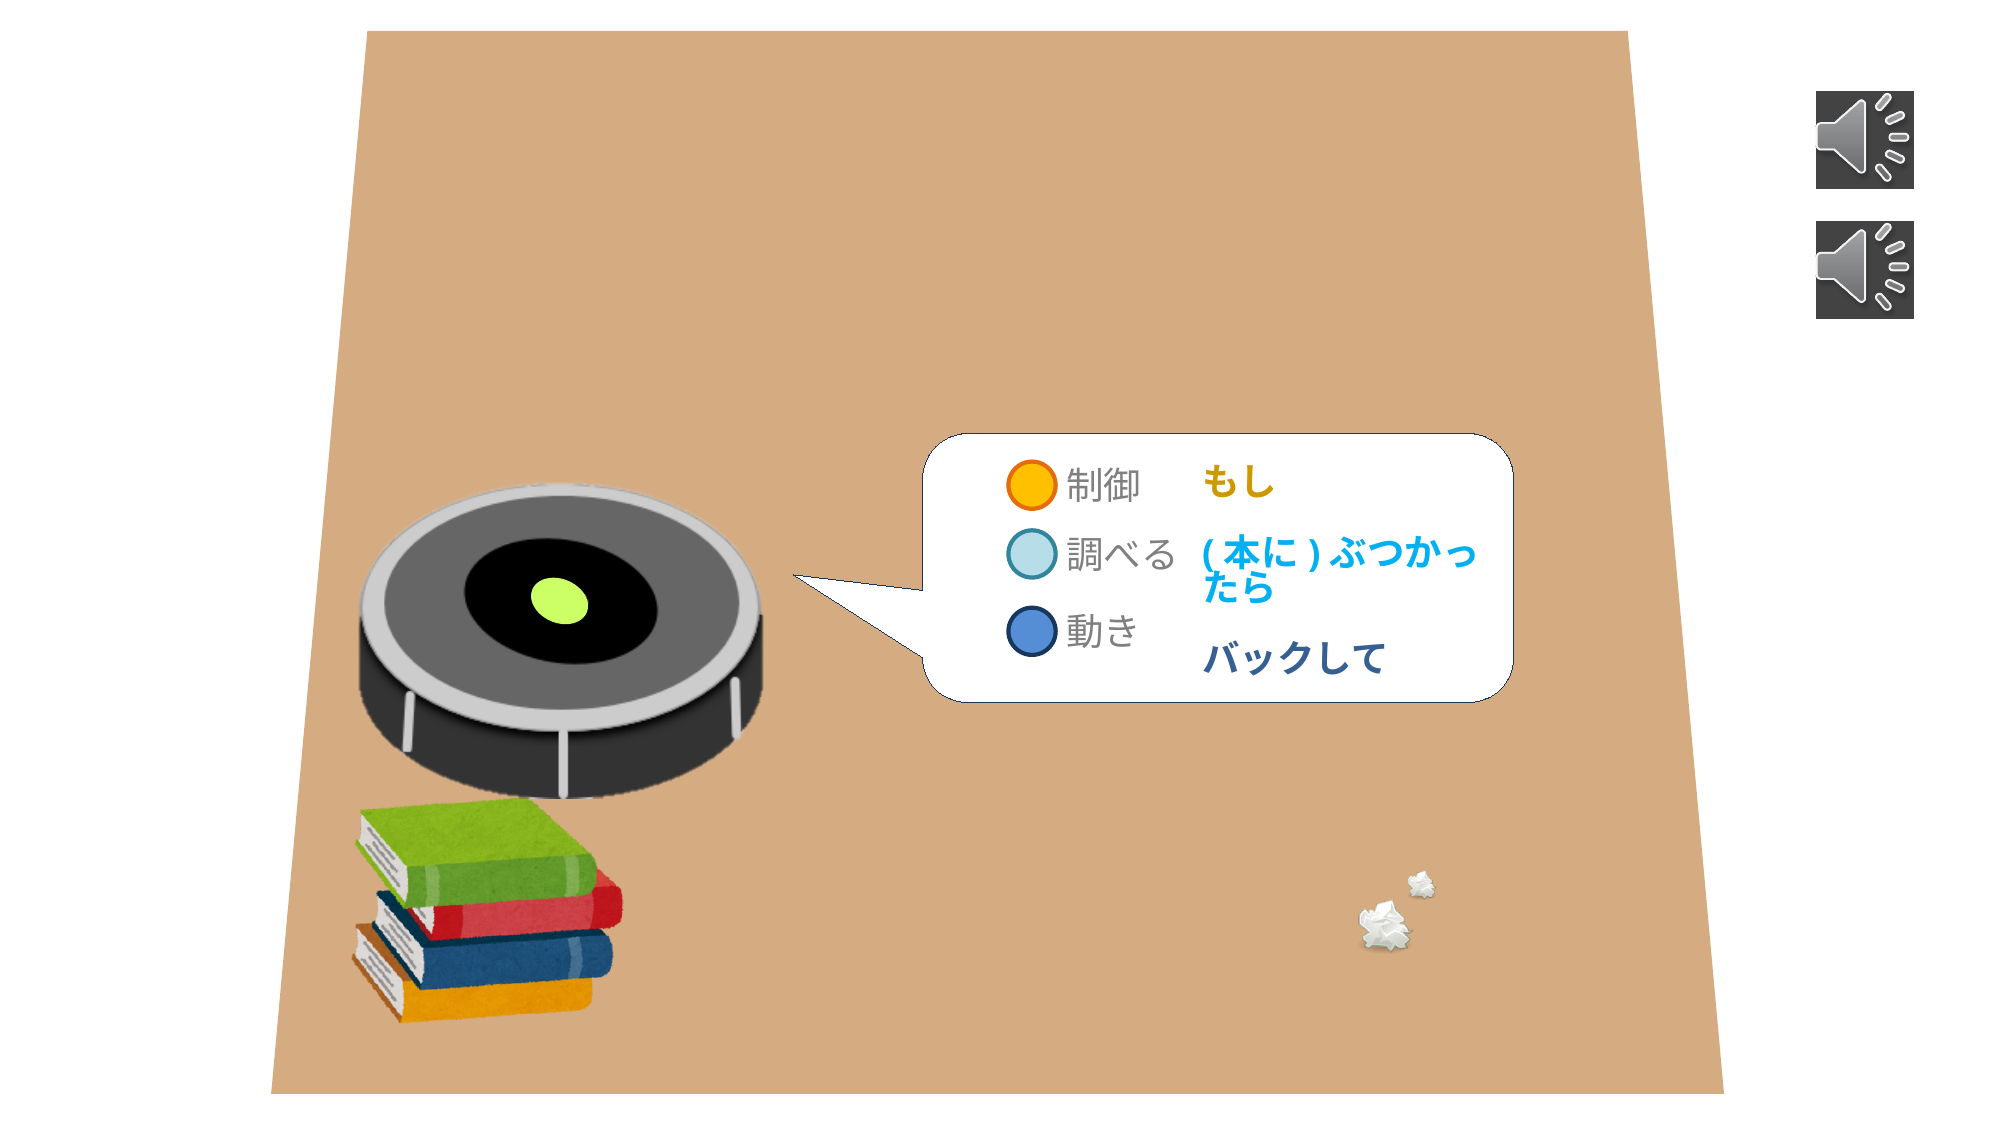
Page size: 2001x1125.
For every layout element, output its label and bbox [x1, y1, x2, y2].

text_box [269, 28, 1727, 1097]
picture [1814, 89, 1916, 191]
picture [1814, 219, 1916, 321]
text_box [354, 479, 766, 799]
text_box [1356, 870, 1438, 954]
text_box [922, 433, 1514, 703]
picture [343, 786, 628, 1038]
